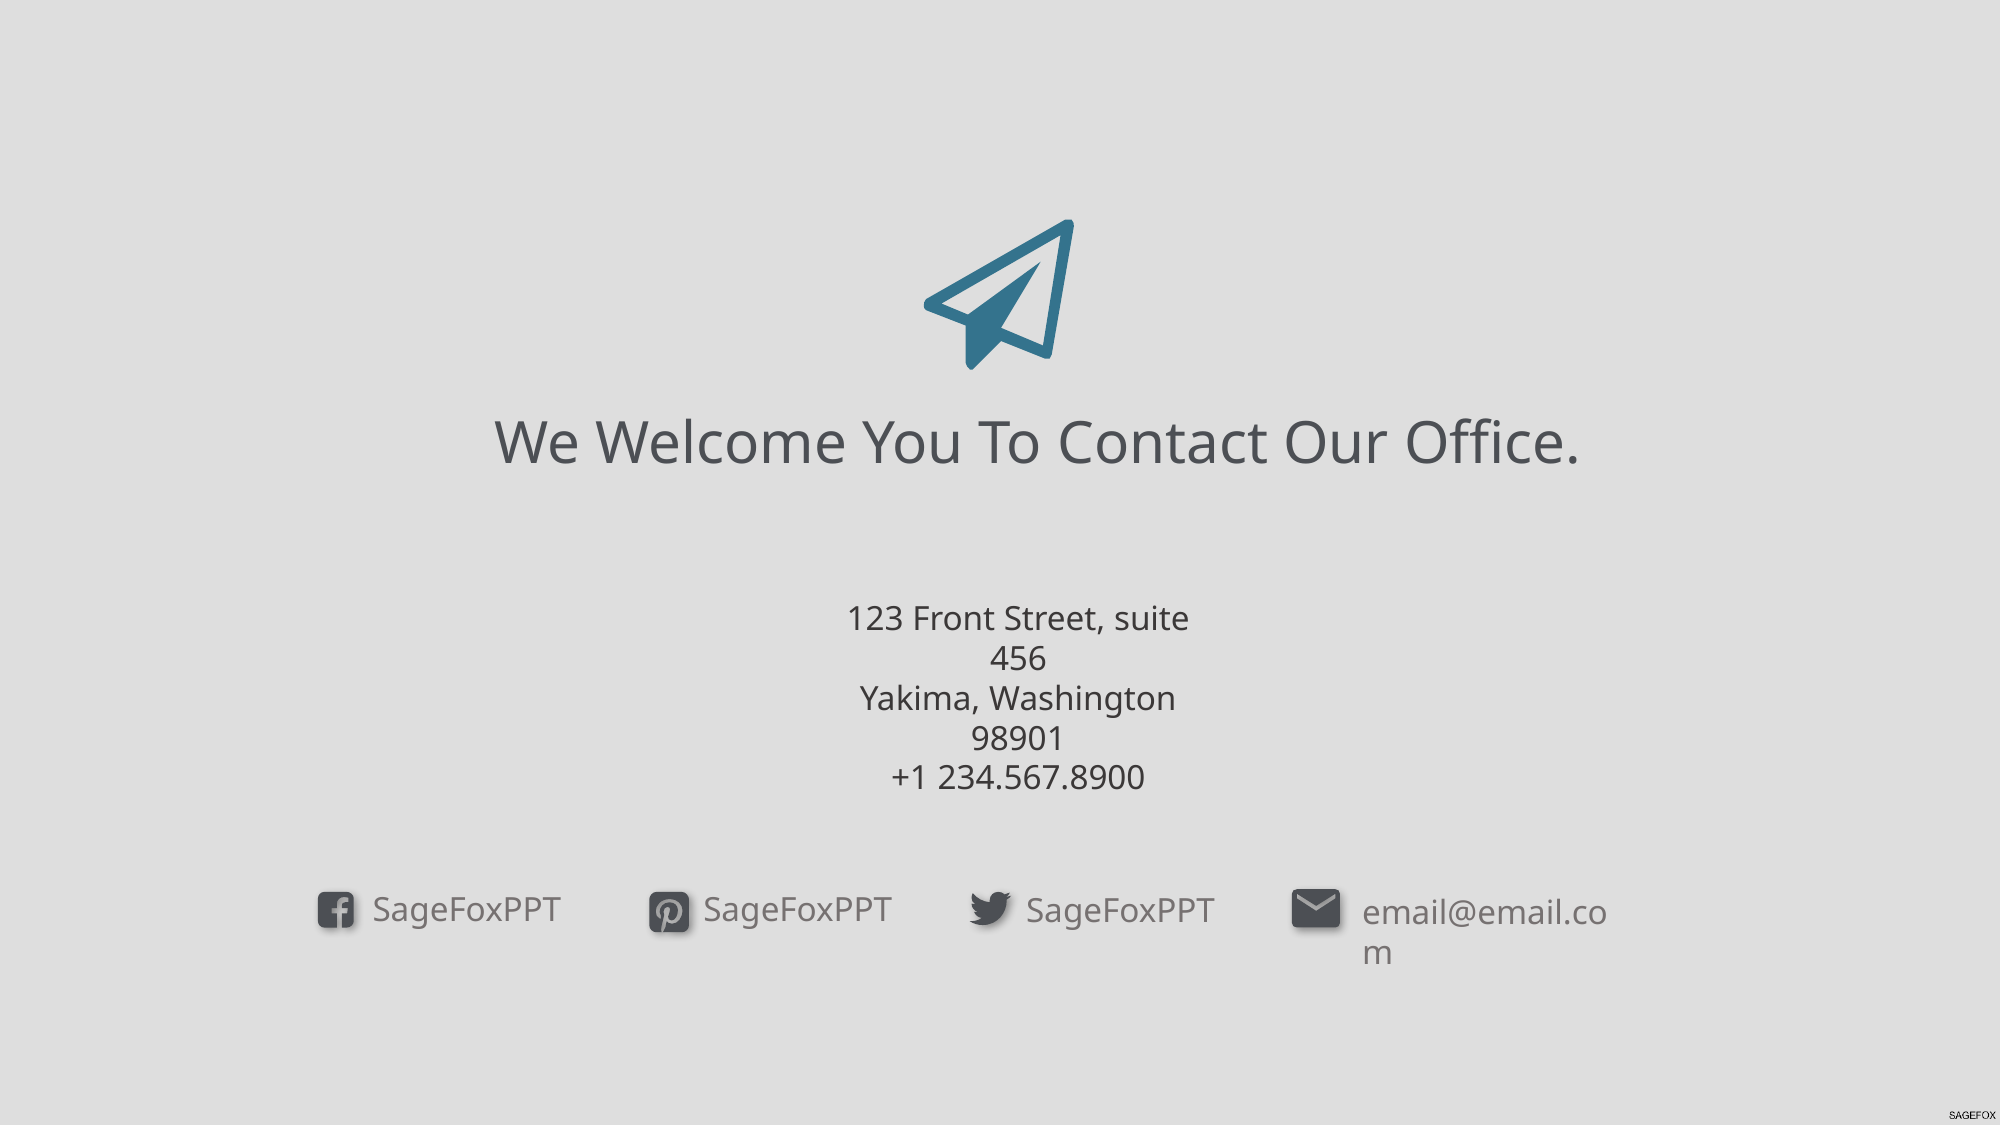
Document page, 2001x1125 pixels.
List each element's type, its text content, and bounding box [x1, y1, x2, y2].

text_box We Welcome You To Contact Our Office. [477, 398, 1598, 483]
text_box SageFoxPPT [688, 880, 929, 936]
text_box 123 Front Street, suite 456 Yakima, Washington 98901 +1 234.567.8900 [808, 589, 1229, 804]
text_box SageFoxPPT [357, 880, 598, 936]
text_box [923, 219, 1074, 370]
text_box [317, 891, 354, 928]
text_box [969, 891, 1011, 926]
text_box [1291, 889, 1340, 928]
text_box [649, 891, 688, 933]
text_box email@email.com [1347, 884, 1649, 979]
picture [1925, 1102, 2000, 1123]
text_box SageFoxPPT [1011, 881, 1252, 937]
